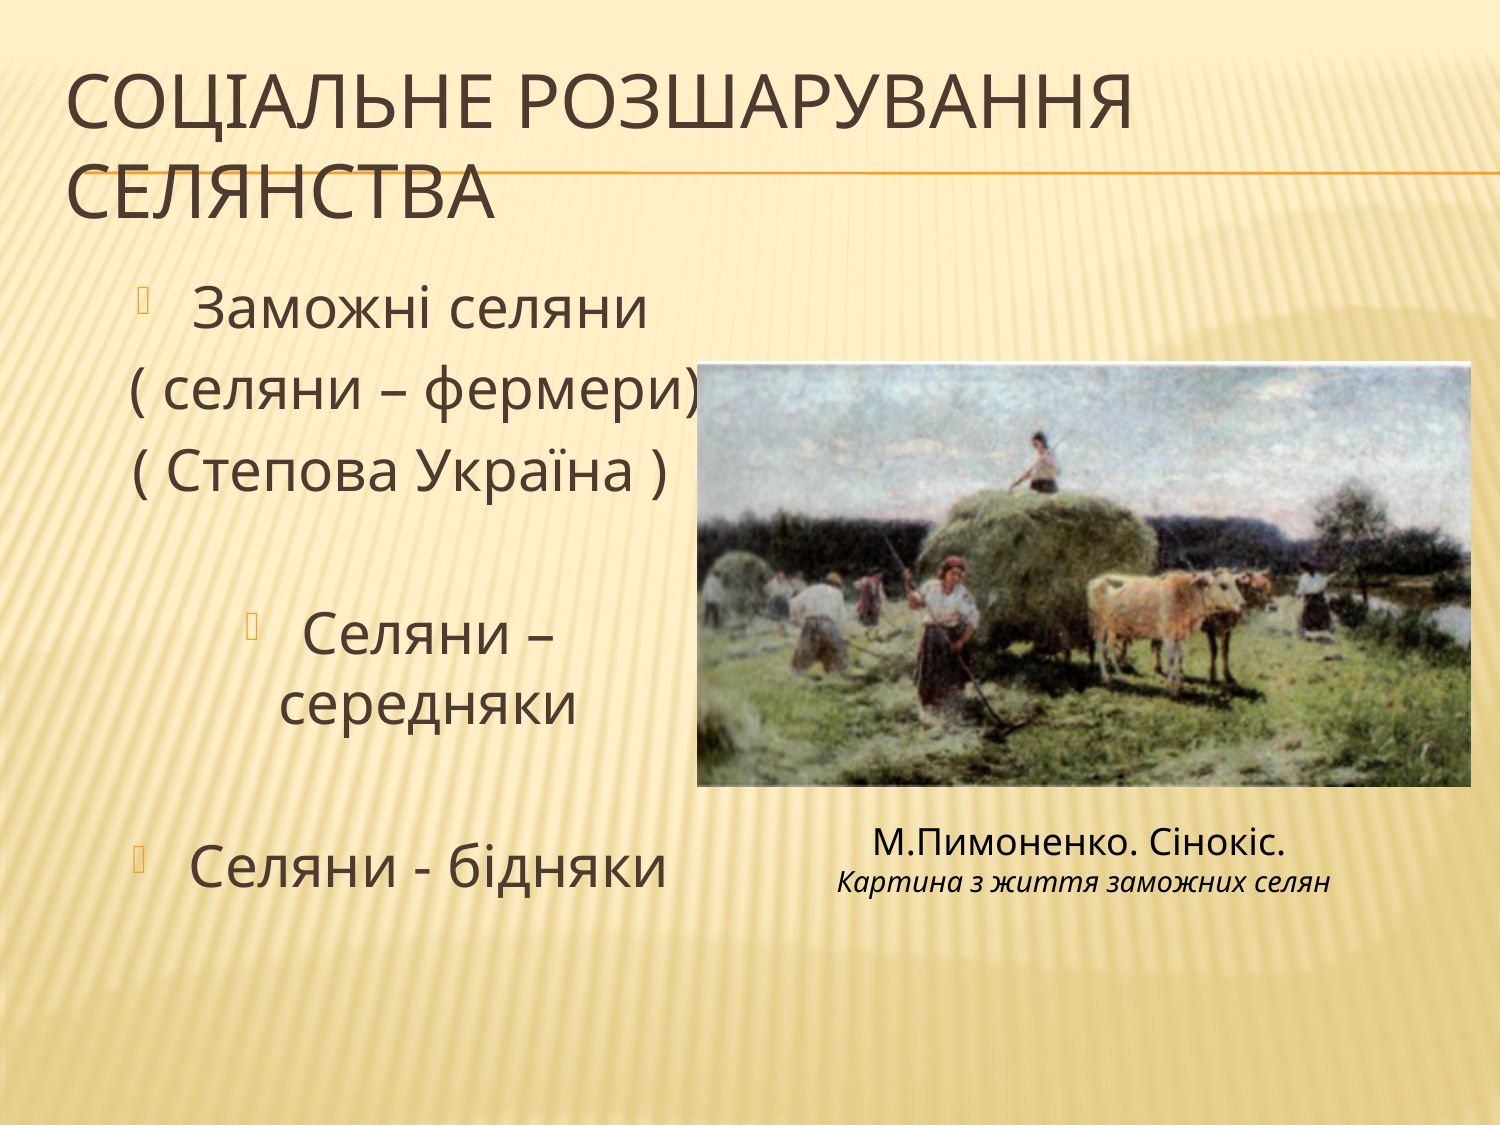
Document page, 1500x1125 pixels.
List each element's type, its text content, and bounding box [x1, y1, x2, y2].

picture [697, 361, 1471, 788]
text_box М.Пимоненко. Сінокіс. Картина з життя заможних селян [697, 810, 1471, 906]
title Соціальне розшарування селянства [49, 75, 1475, 213]
list Заможні селяни ( селяни – фермери) ( Степова Україна ) Селяни – середняки Селяни - бідняки [74, 262, 727, 1006]
